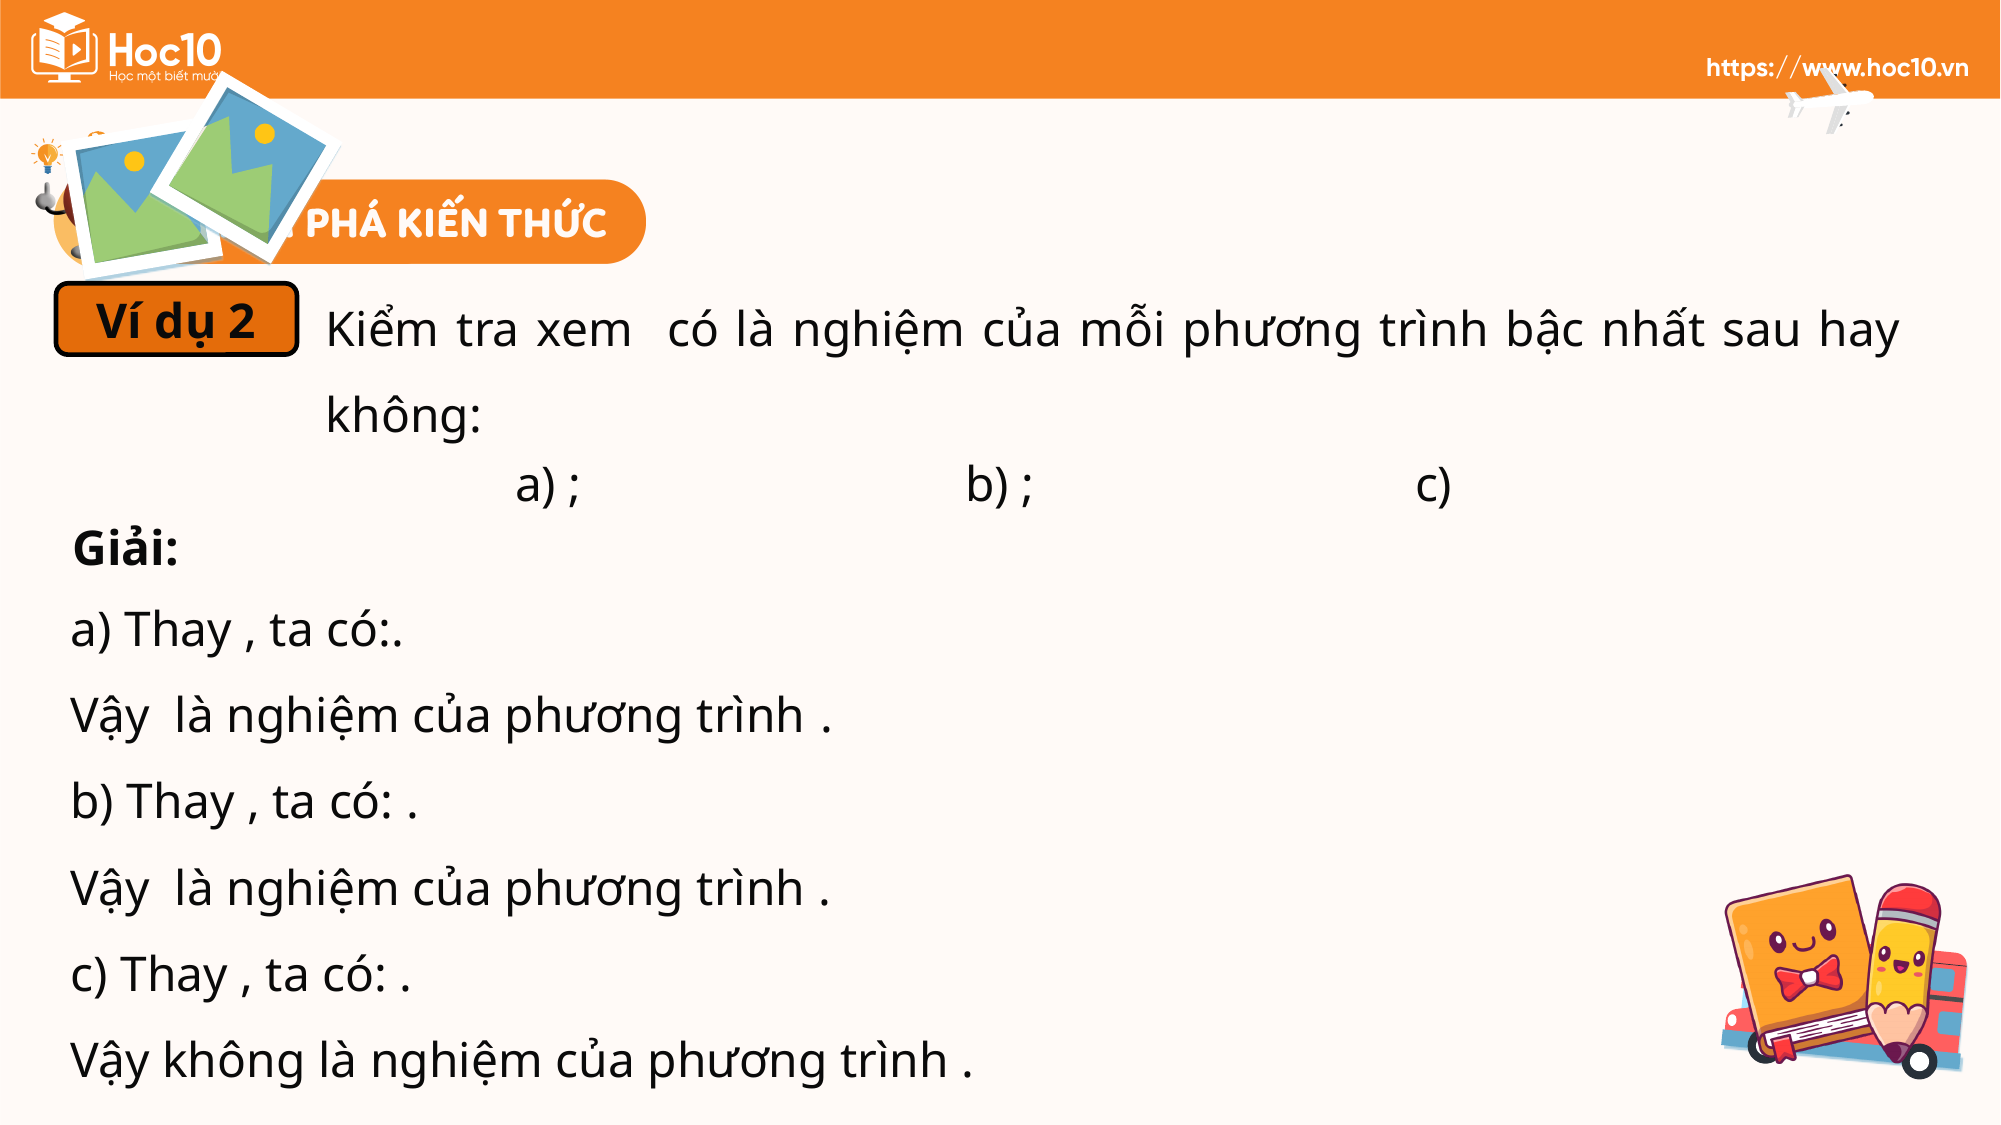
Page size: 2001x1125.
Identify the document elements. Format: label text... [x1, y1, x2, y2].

text_box Giải: [57, 509, 195, 583]
picture [0, 0, 2001, 1125]
text_box Ví dụ 2 [53, 281, 300, 357]
